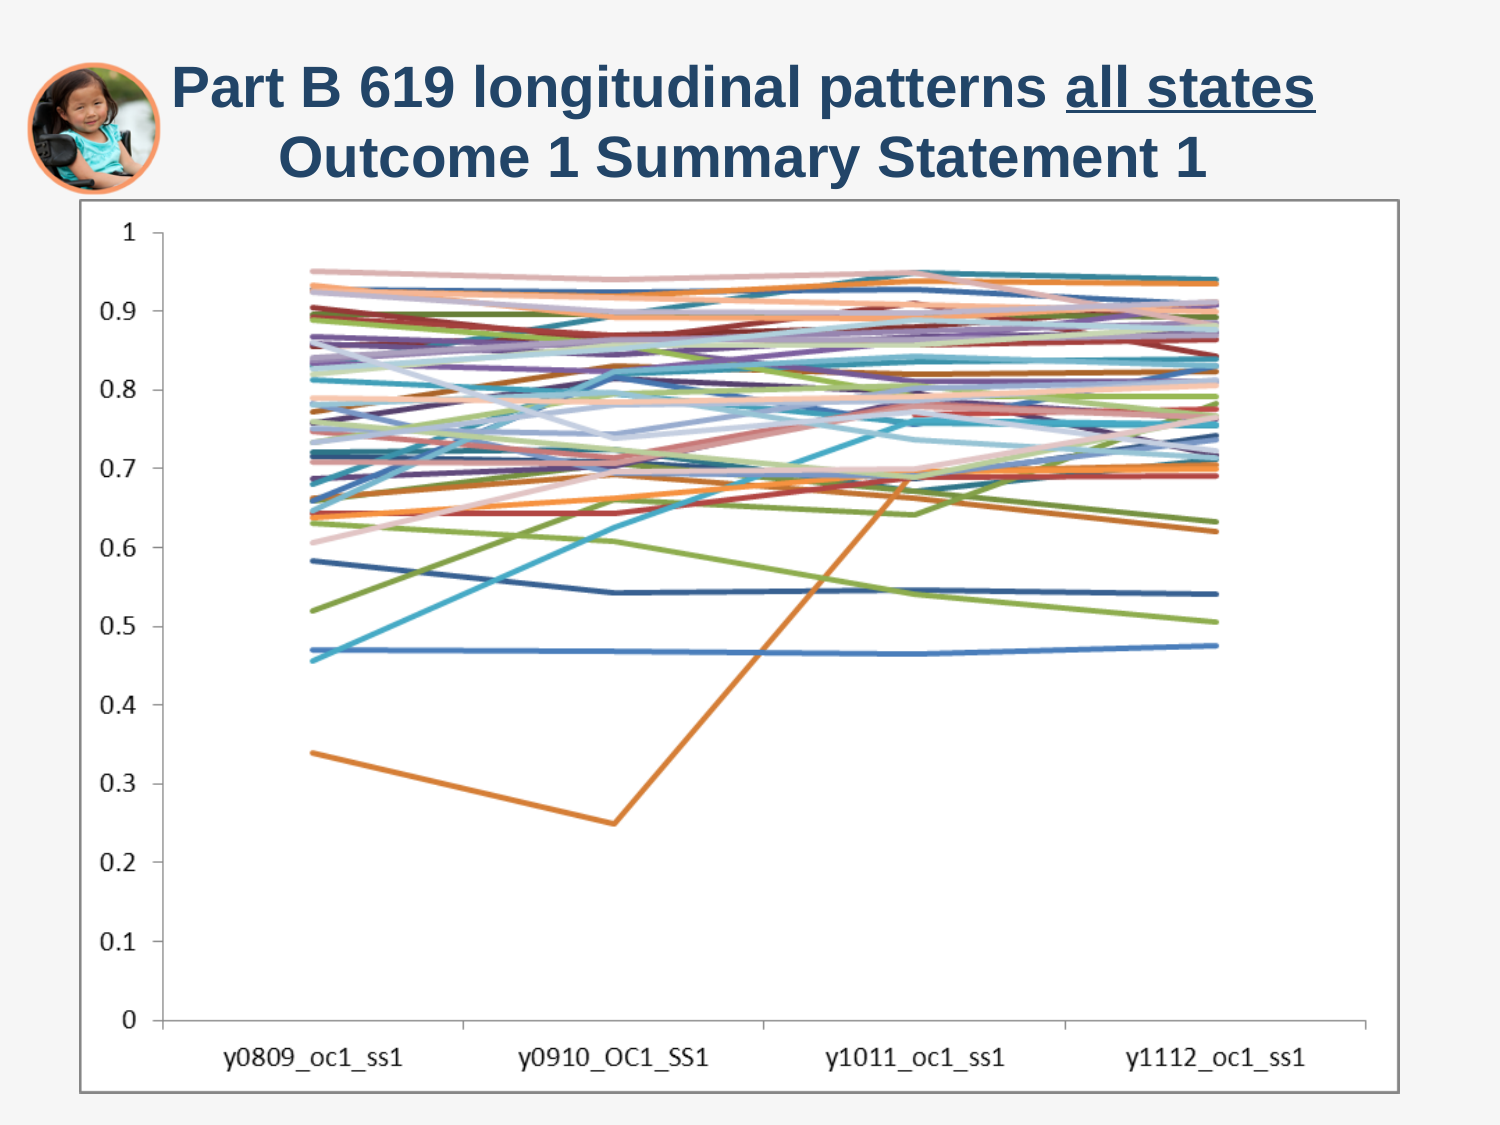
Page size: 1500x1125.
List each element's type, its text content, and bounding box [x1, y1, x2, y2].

title Part B 619 longitudinal patterns all states Outcome 1 Summary Statement 1 [137, 24, 1351, 198]
picture [79, 199, 1401, 1094]
picture [24, 60, 163, 197]
